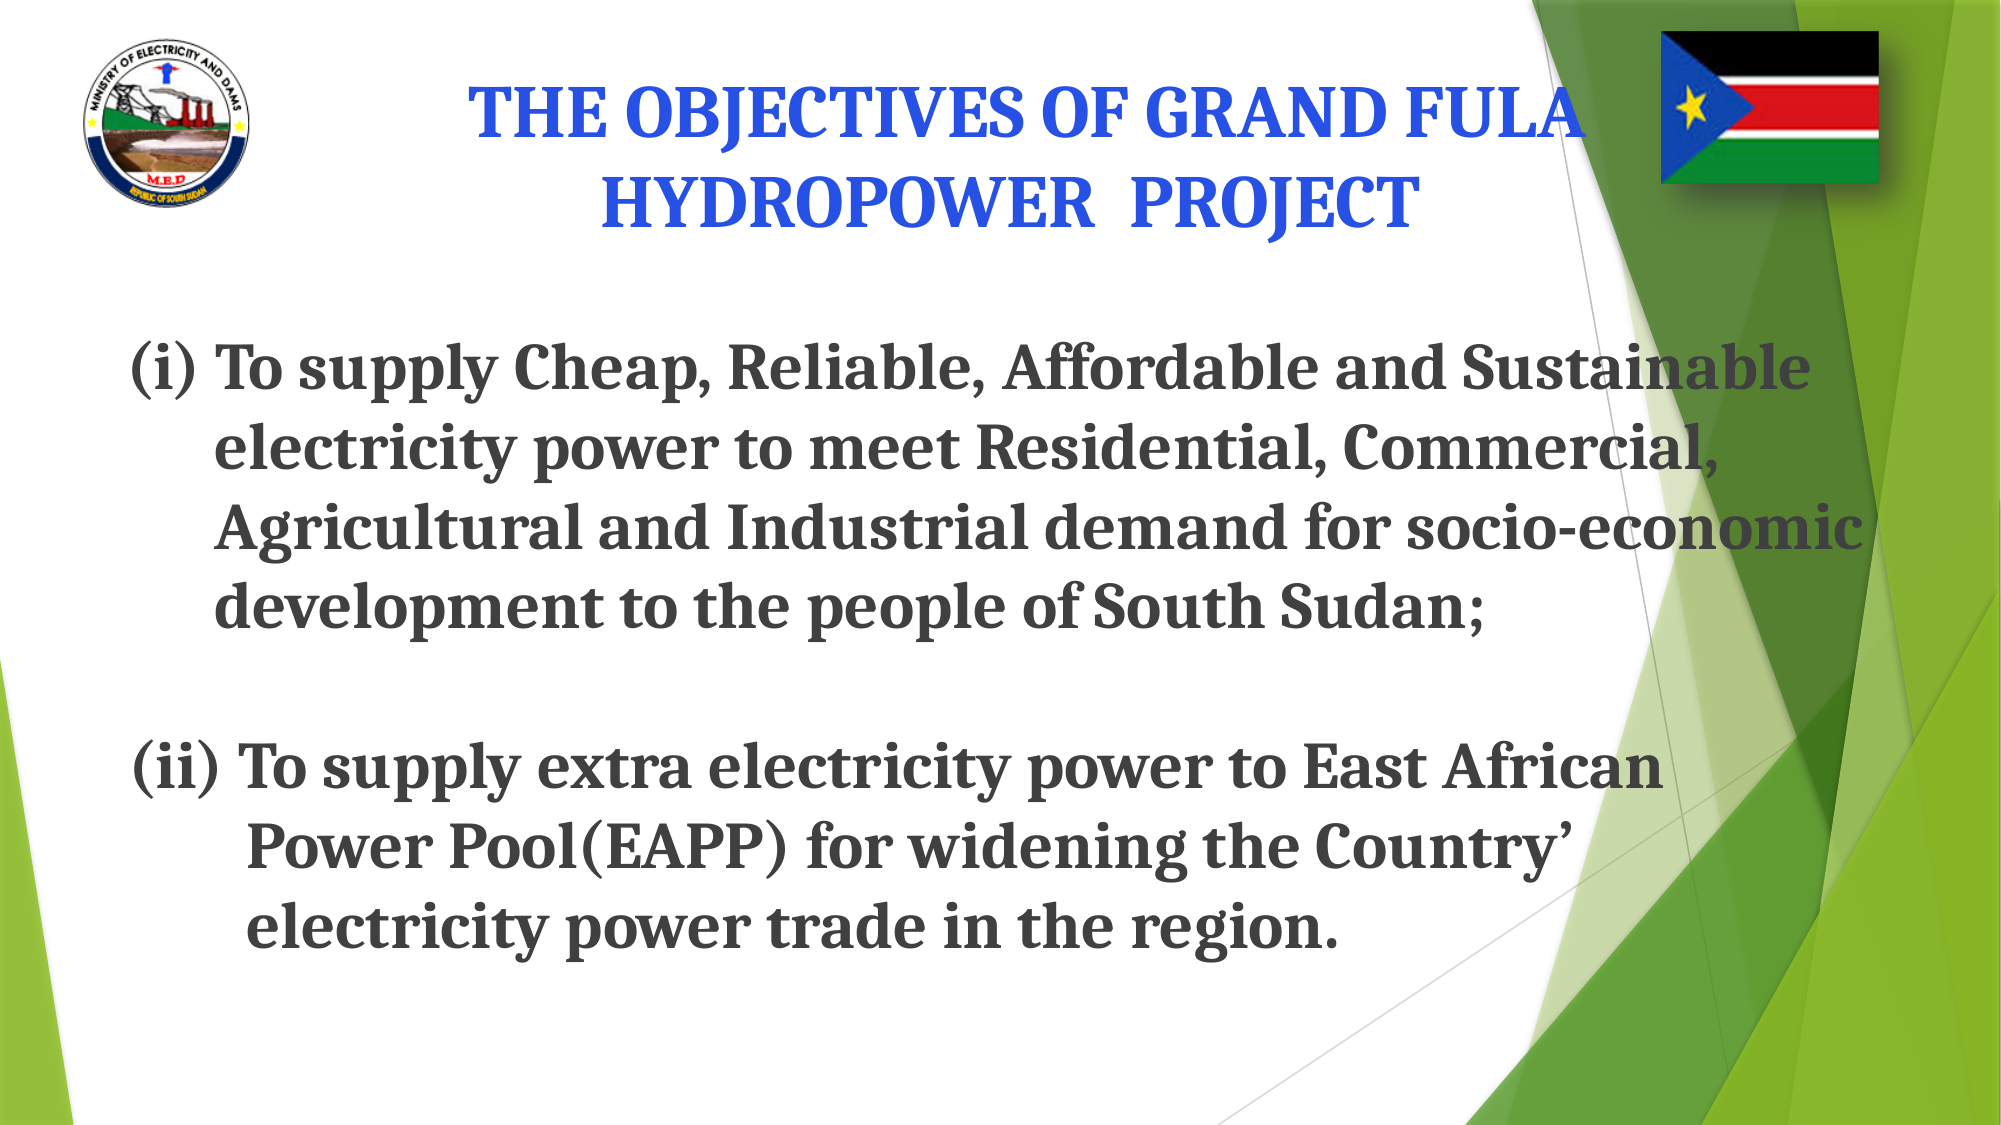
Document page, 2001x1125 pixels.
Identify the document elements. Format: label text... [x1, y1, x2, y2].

list (i) To supply Cheap, Reliable, Affordable and Sustainable electricity power to meet Residential, Commercial, Agricultural and Industrial demand for socio-economic development to the people of South Sudan; (ii) To supply extra electricity power to East African Power Pool(EAPP) for widening the Country’ electricity power trade in the region. [111, 314, 1920, 1060]
title THE OBJECTIVES OF GRAND FULA HYDROPOWER PROJECT [111, 54, 1624, 245]
picture [81, 34, 255, 214]
picture [1629, 0, 1945, 250]
